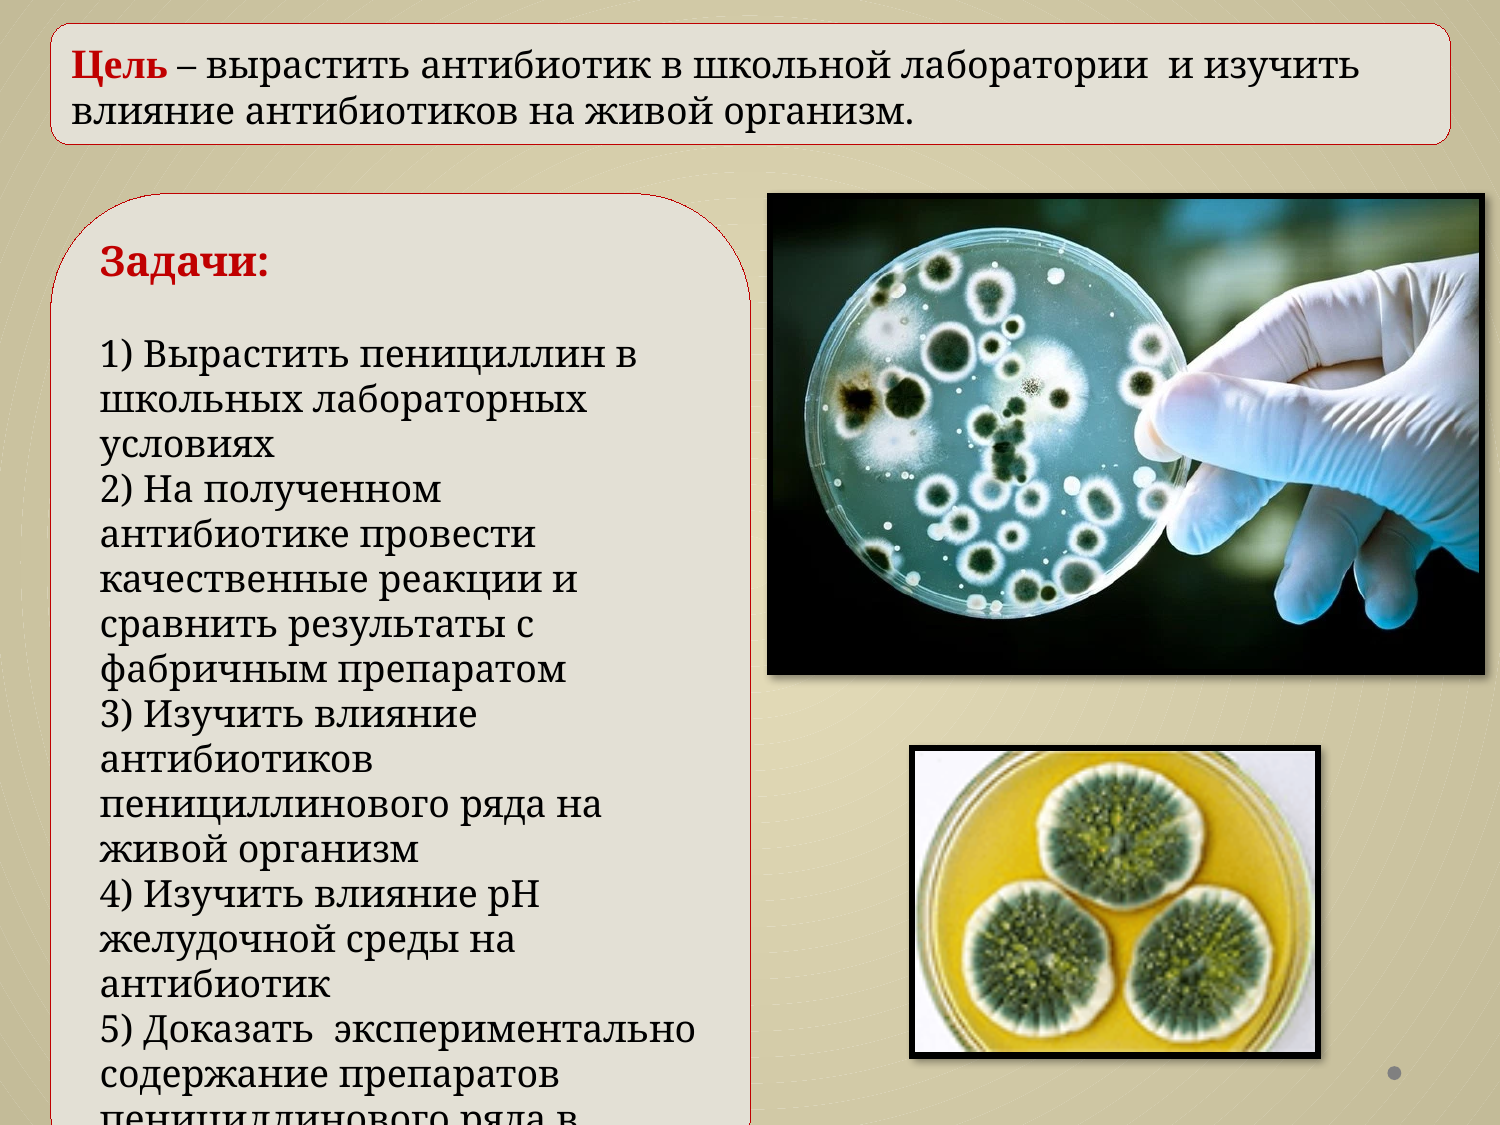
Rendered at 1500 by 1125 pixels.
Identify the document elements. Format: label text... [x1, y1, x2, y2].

picture [772, 198, 1479, 669]
picture [915, 751, 1315, 1053]
text_box Задачи: 1) Вырастить пенициллин в школьных лабораторных условиях 2) На полученном антибиотике провести качественные реакции и сравнить результаты с фабричным препаратом 3) Изучить влияние антибиотиков пенициллинового ряда на живой организм 4) Изучить влияние рН желудочной среды на антибиотик 5) Доказать экспериментально содержание препаратов пенициллинового ряда в продуктах питания [50, 193, 751, 1125]
text_box Цель – вырастить антибиотик в школьной лаборатории и изучить влияние антибиотиков на живой организм. [50, 23, 1451, 145]
